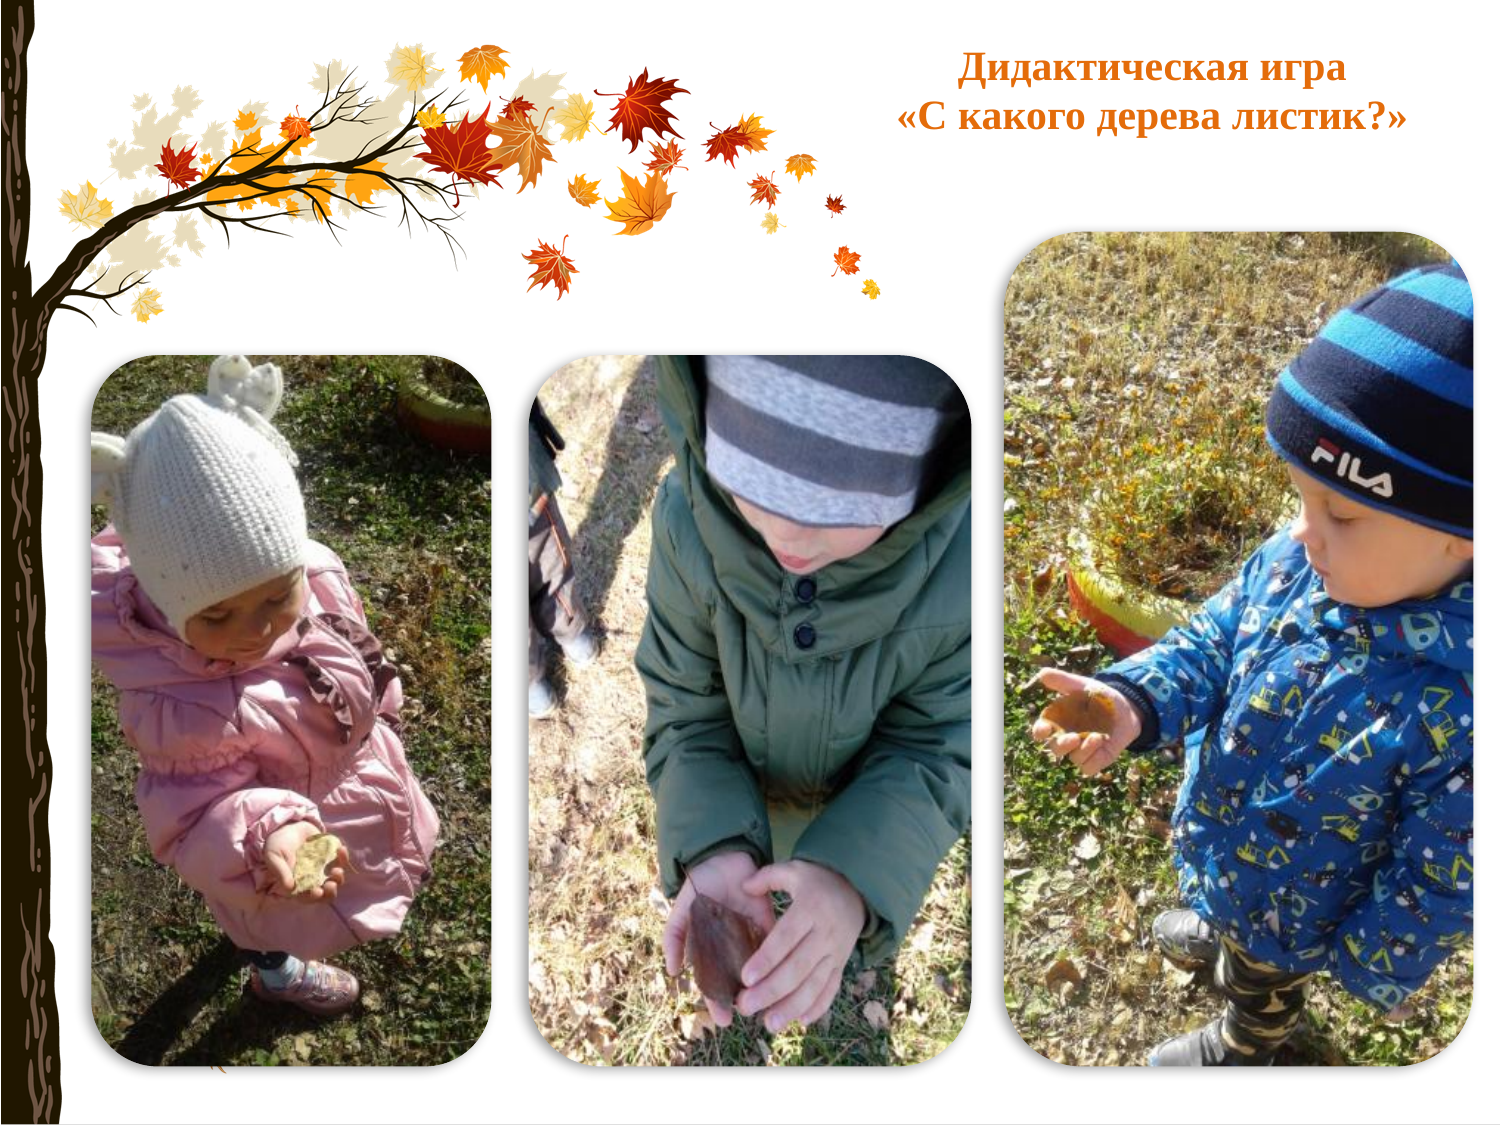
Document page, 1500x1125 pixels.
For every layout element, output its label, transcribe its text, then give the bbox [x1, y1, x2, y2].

text_box Дидактическая игра «С какого дерева листик?» [881, 30, 1424, 146]
picture [0, 0, 1500, 1125]
